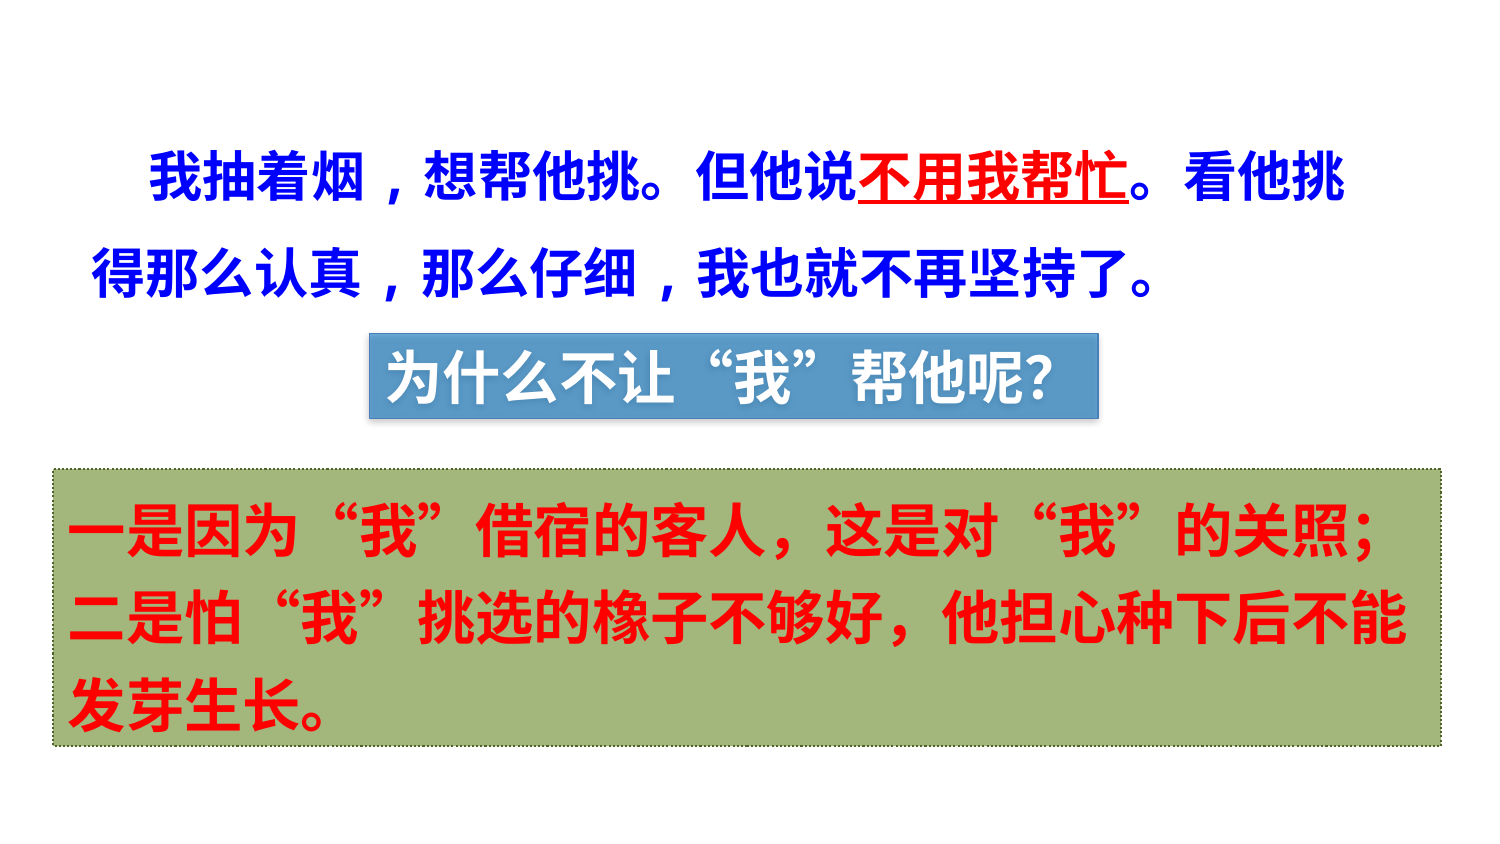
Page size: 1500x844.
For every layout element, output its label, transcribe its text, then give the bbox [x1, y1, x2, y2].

text_box 为什么不让“我”帮他呢？ [369, 333, 1099, 419]
text_box 我抽着烟,想帮他挑。但他说不用我帮忙。看他挑得那么认真,那么仔细,我也就不再坚持了。 [76, 101, 1366, 312]
text_box 一是因为“我”借宿的客人，这是对“我”的关照； 二是怕“我”挑选的橡子不够好，他担心种下后不能发芽生长。 [53, 469, 1441, 747]
